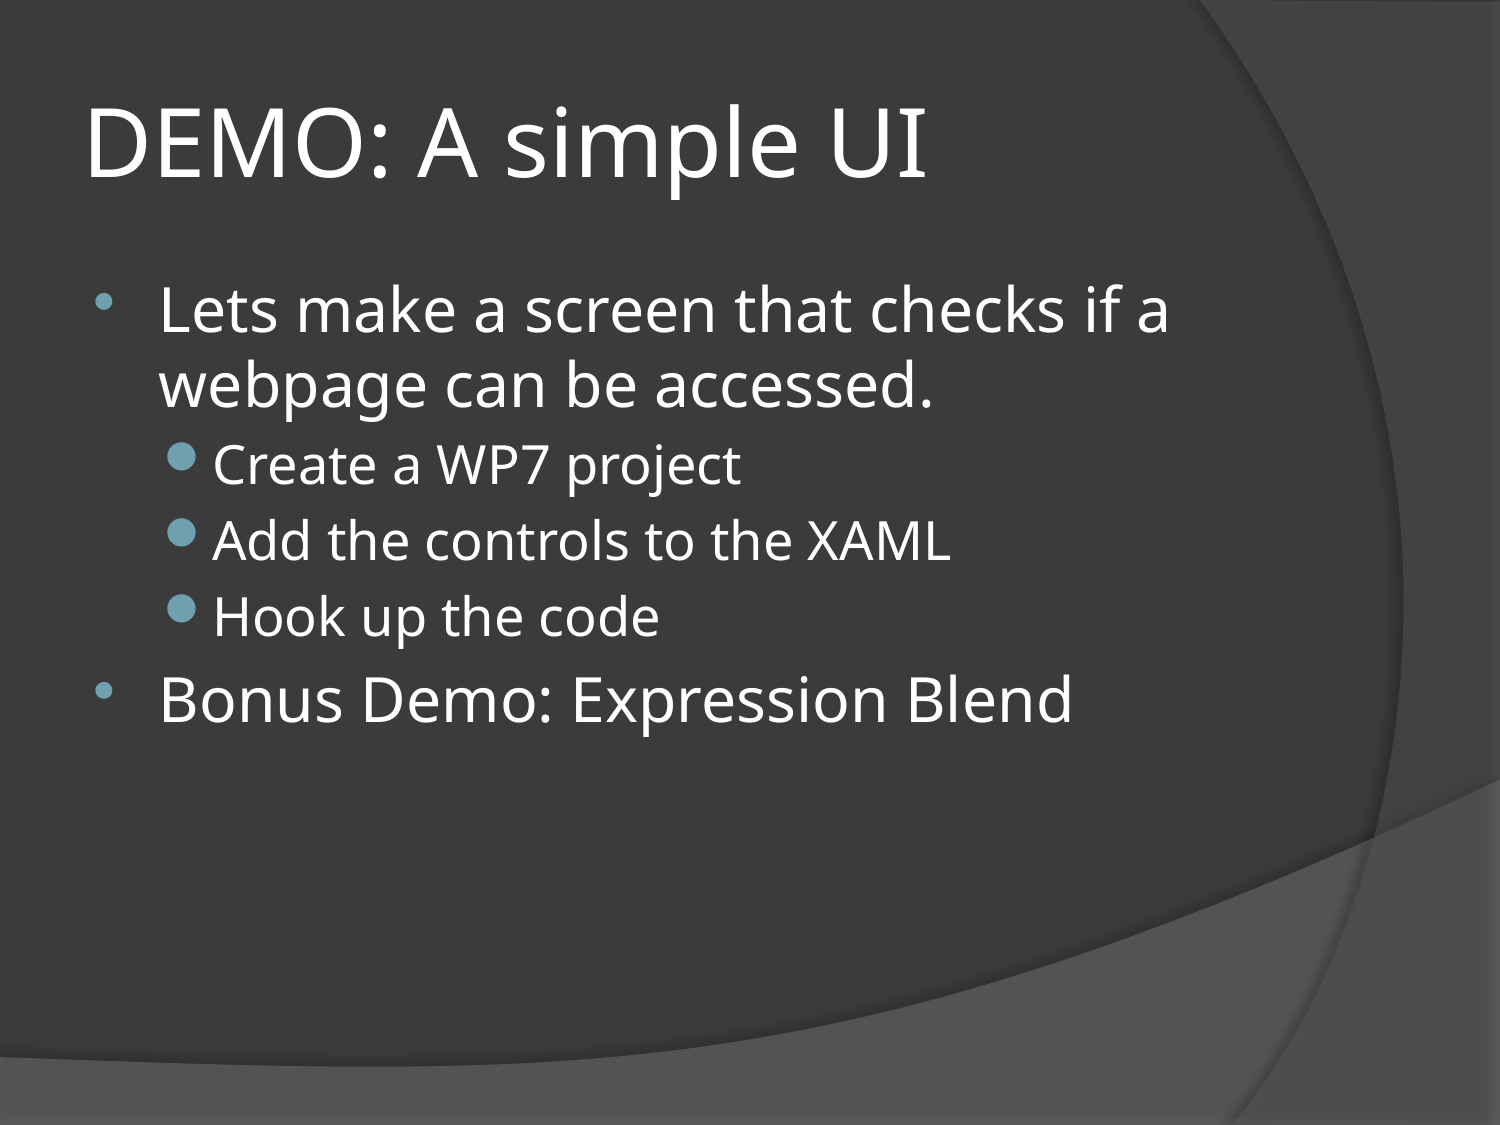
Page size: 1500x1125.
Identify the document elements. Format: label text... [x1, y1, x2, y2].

title DEMO: A simple UI [75, 45, 1300, 233]
list Lets make a screen that checks if a webpage can be accessed. Create a WP7 project Add the controls to the XAML Hook up the code Bonus Demo: Expression Blend [75, 262, 1300, 1005]
